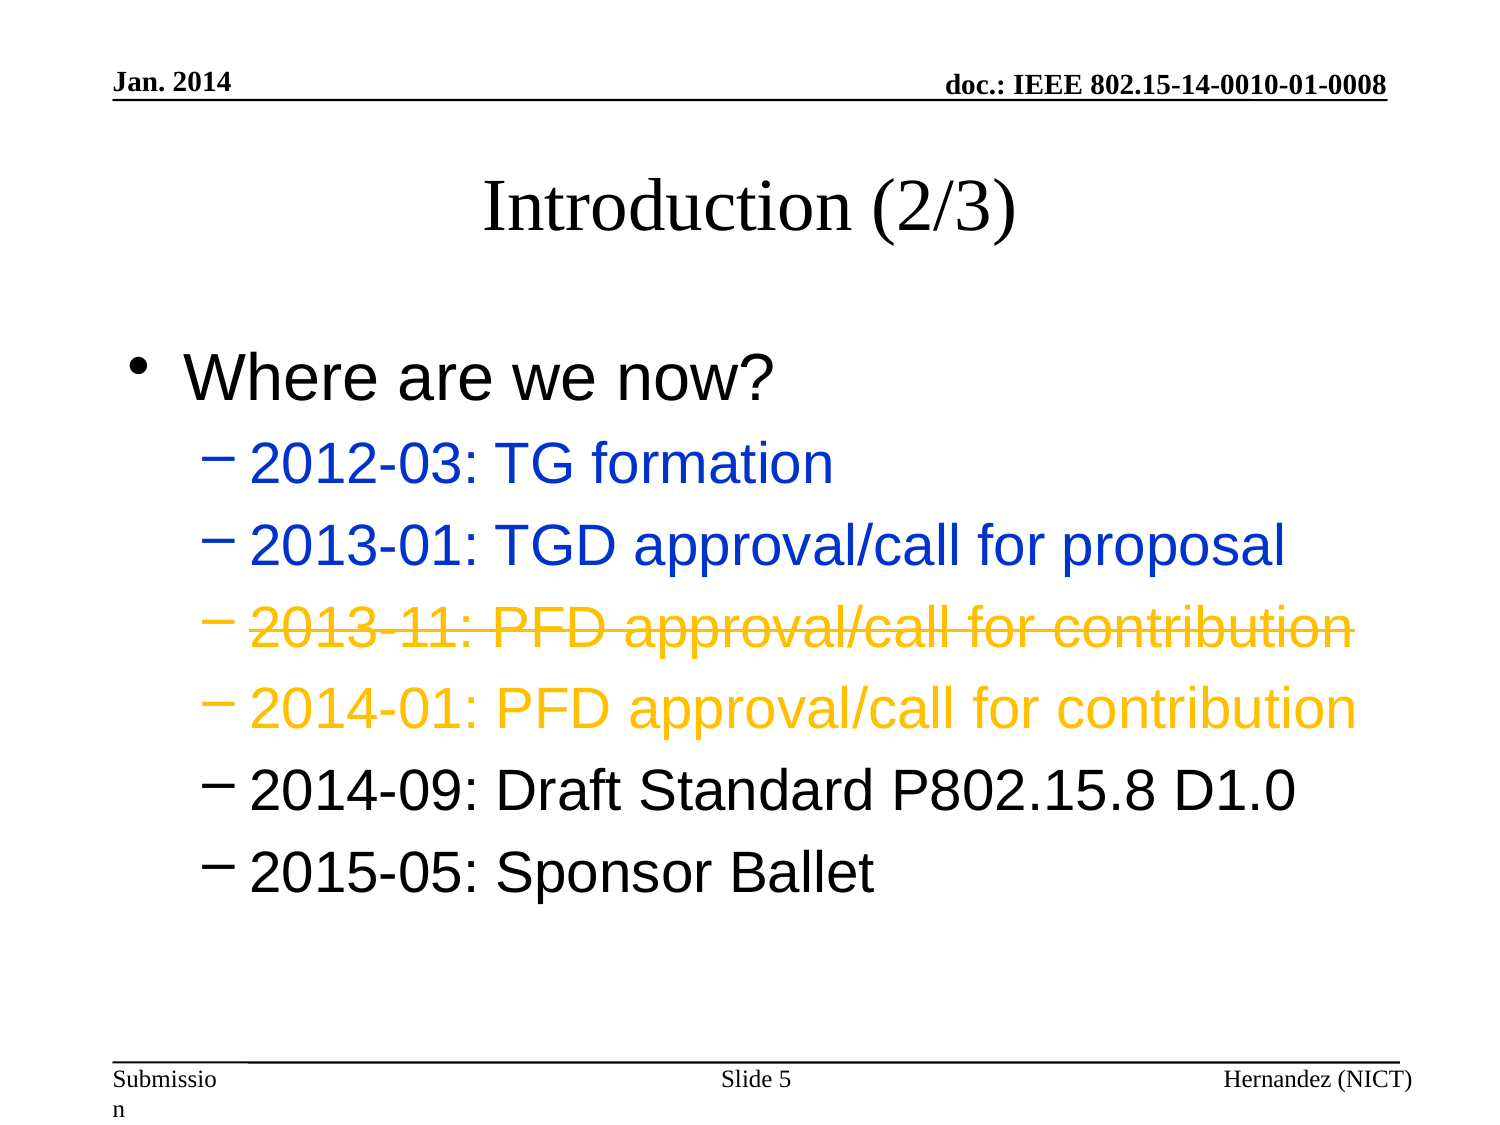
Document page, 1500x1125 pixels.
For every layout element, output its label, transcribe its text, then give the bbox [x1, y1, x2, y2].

list Where are we now? 2012-03: TG formation 2013-01: TGD approval/call for proposal 2013-11: PFD approval/call for contribution 2014-01: PFD approval/call for contribution 2014-09: Draft Standard P802.15.8 D1.0 2015-05: Sponsor Ballet [112, 326, 1388, 1002]
title Introduction (2/3) [112, 112, 1388, 288]
slide_number Slide 5 [712, 1062, 800, 1093]
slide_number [112, 62, 375, 98]
footer Hernandez (NICT) [900, 1062, 1413, 1093]
